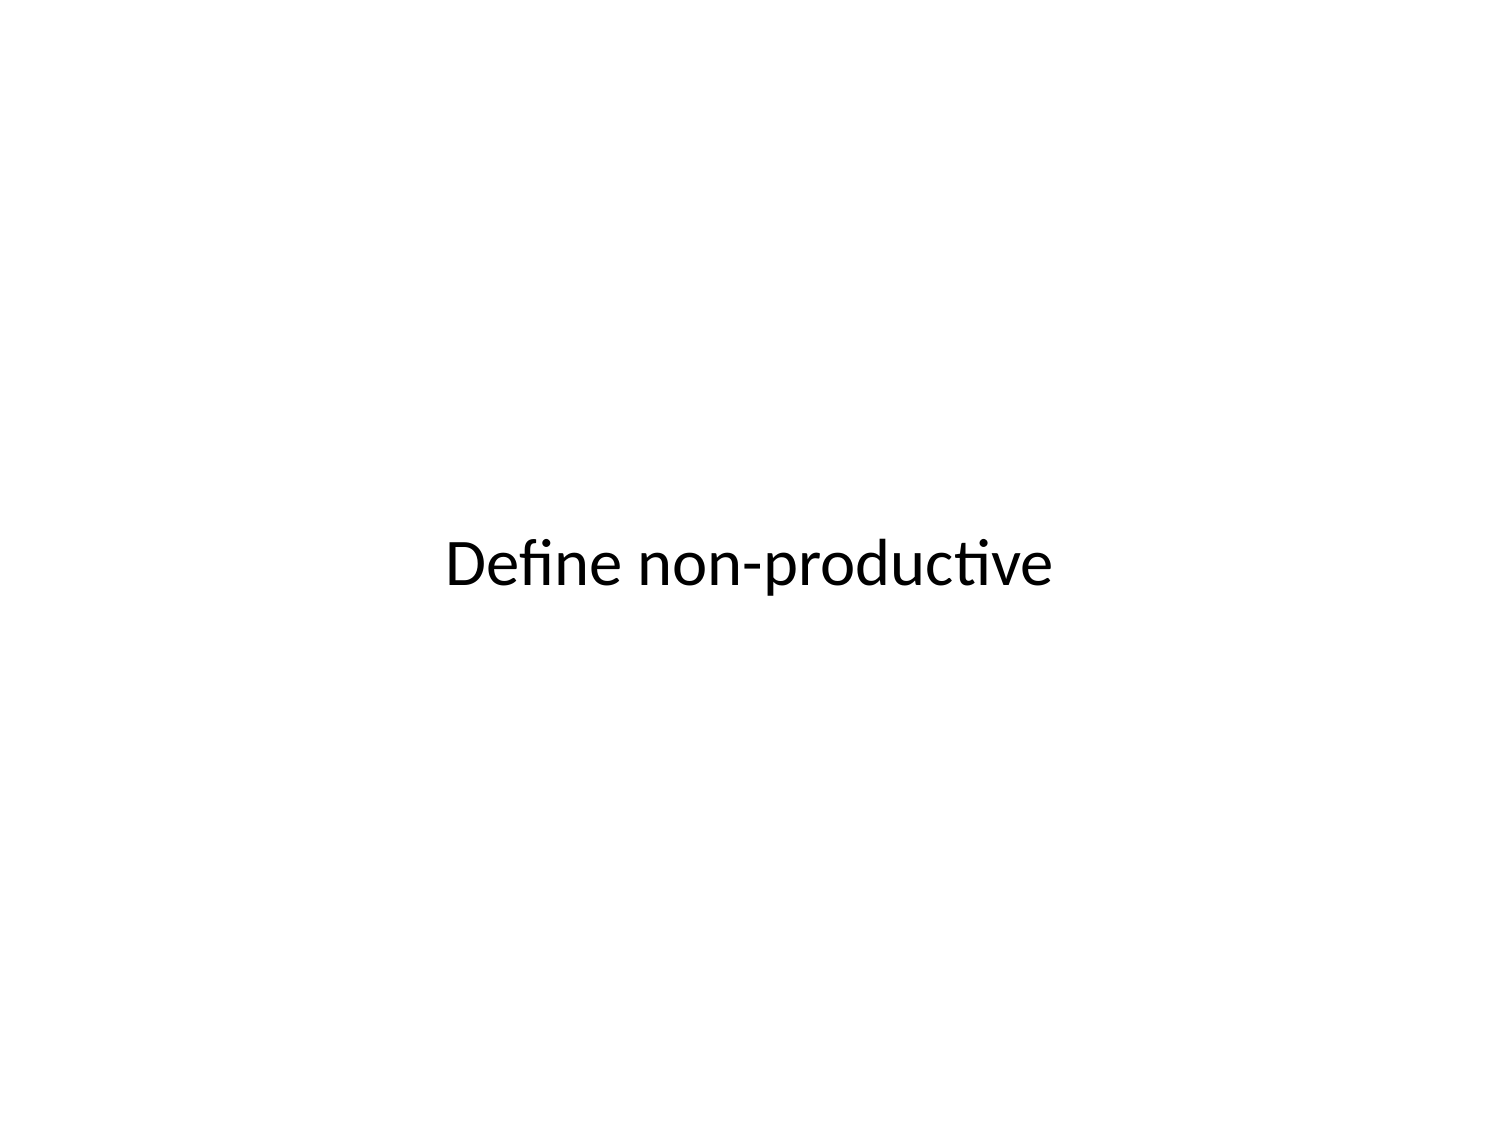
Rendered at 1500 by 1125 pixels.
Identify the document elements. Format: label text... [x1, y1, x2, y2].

list Define non-productive [75, 112, 1425, 1005]
